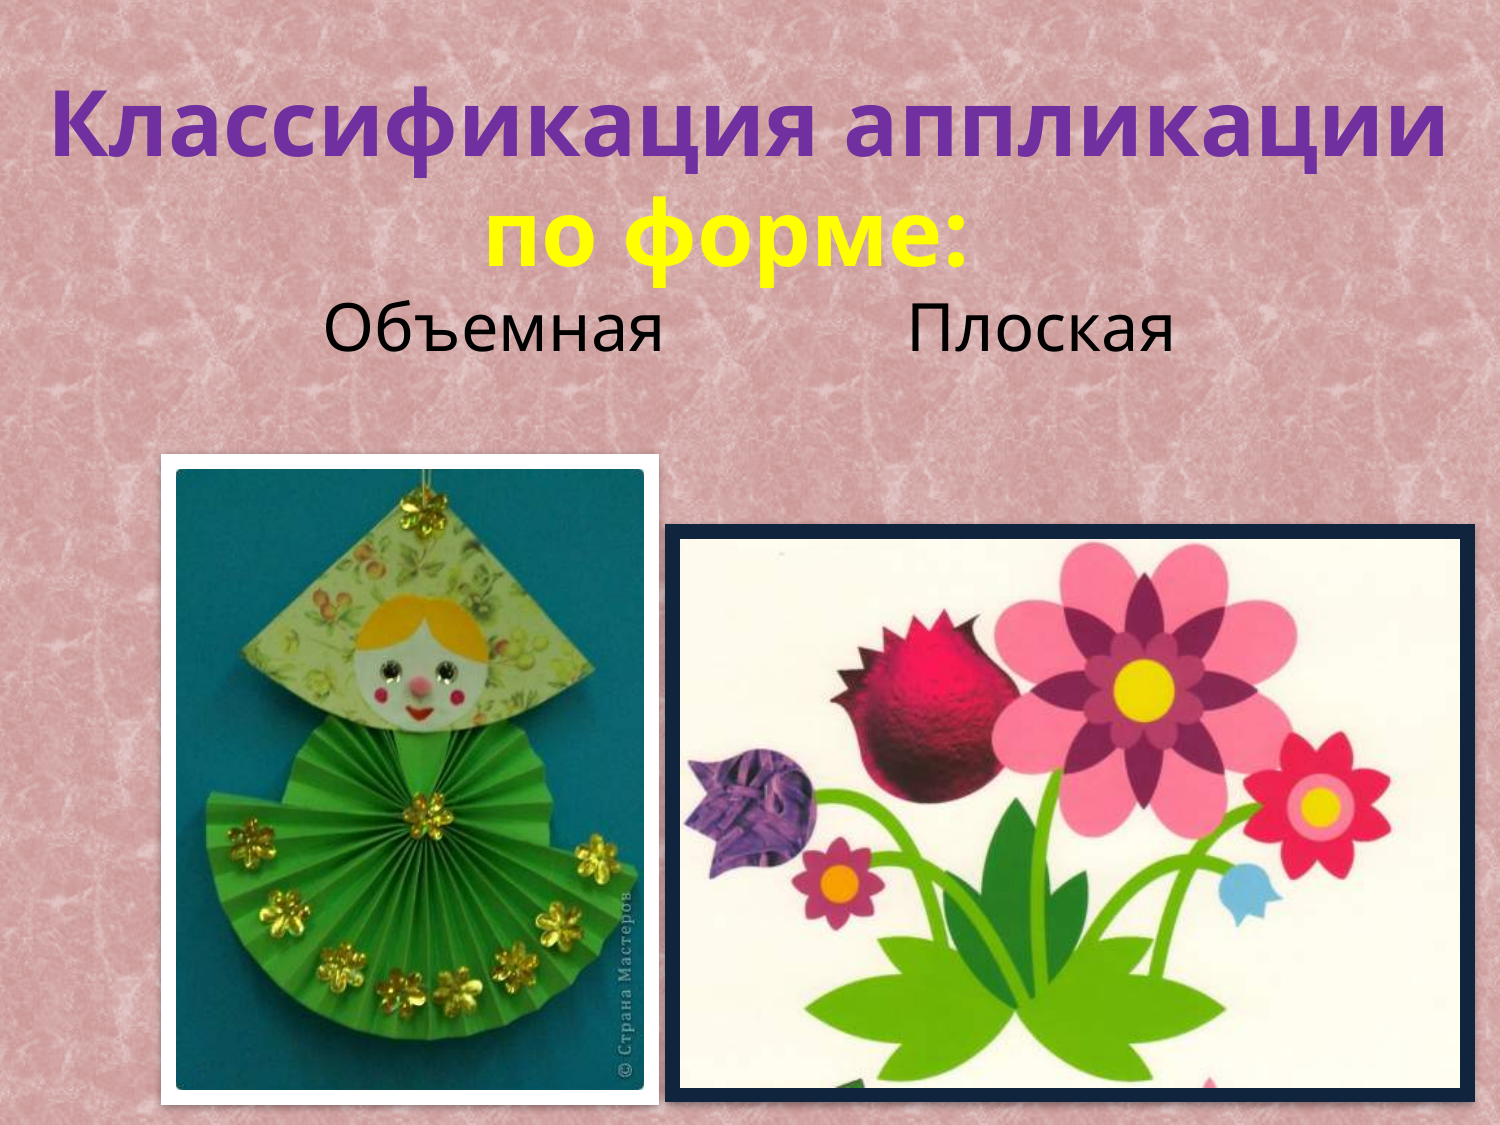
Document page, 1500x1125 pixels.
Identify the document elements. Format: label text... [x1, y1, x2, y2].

text_box Классификация аппликации по форме: Объемная Плоская [0, 57, 1500, 372]
picture [679, 538, 1461, 1089]
picture [175, 468, 645, 1091]
